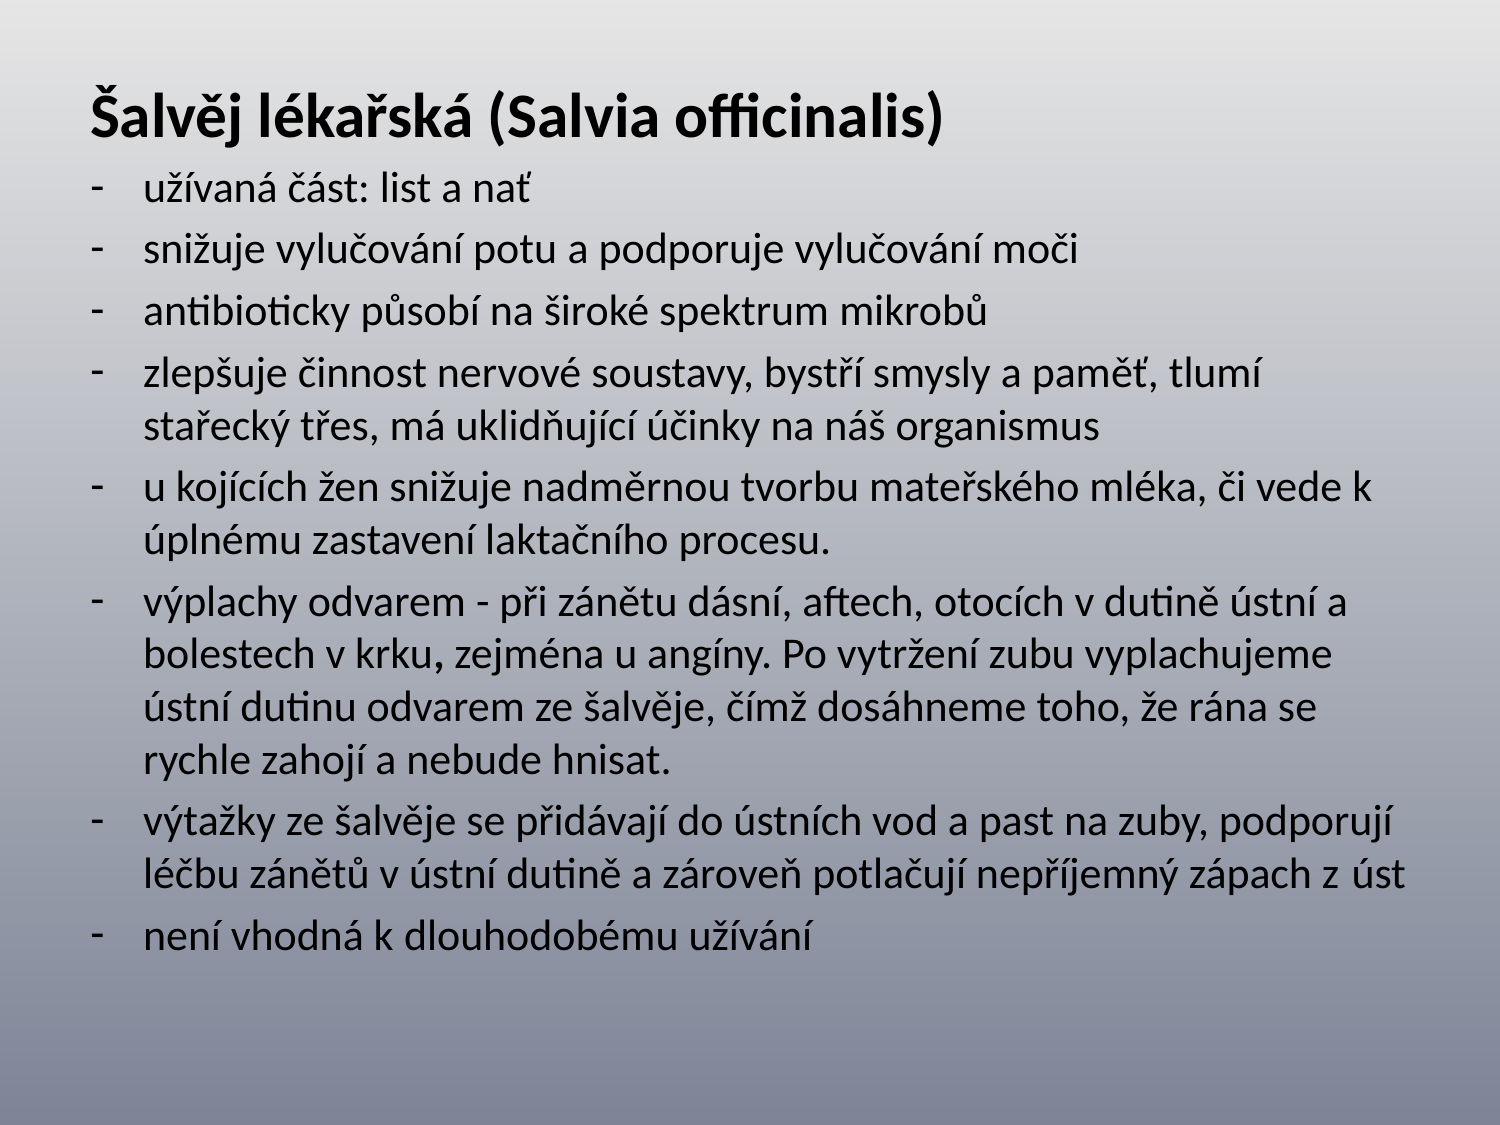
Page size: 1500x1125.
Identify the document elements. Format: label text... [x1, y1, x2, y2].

list Šalvěj lékařská (Salvia officinalis) užívaná část: list a nať snižuje vylučování potu a podporuje vylučování moči antibioticky působí na široké spektrum mikrobů zlepšuje činnost nervové soustavy, bystří smysly a paměť, tlumí stařecký třes, má uklidňující účinky na náš organismus u kojících žen snižuje nadměrnou tvorbu mateřského mléka, či vede k úplnému zastavení laktačního procesu. výplachy odvarem - při zánětu dásní, aftech, otocích v dutině ústní a bolestech v krku, zejména u angíny. Po vytržení zubu vyplachujeme ústní dutinu odvarem ze šalvěje, čímž dosáhneme toho, že rána se rychle zahojí a nebude hnisat. výtažky ze šalvěje se přidávají do ústních vod a past na zuby, podporují léčbu zánětů v ústní dutině a zároveň potlačují nepříjemný zápach z úst není vhodná k dlouhodobému užívání [75, 66, 1425, 1005]
